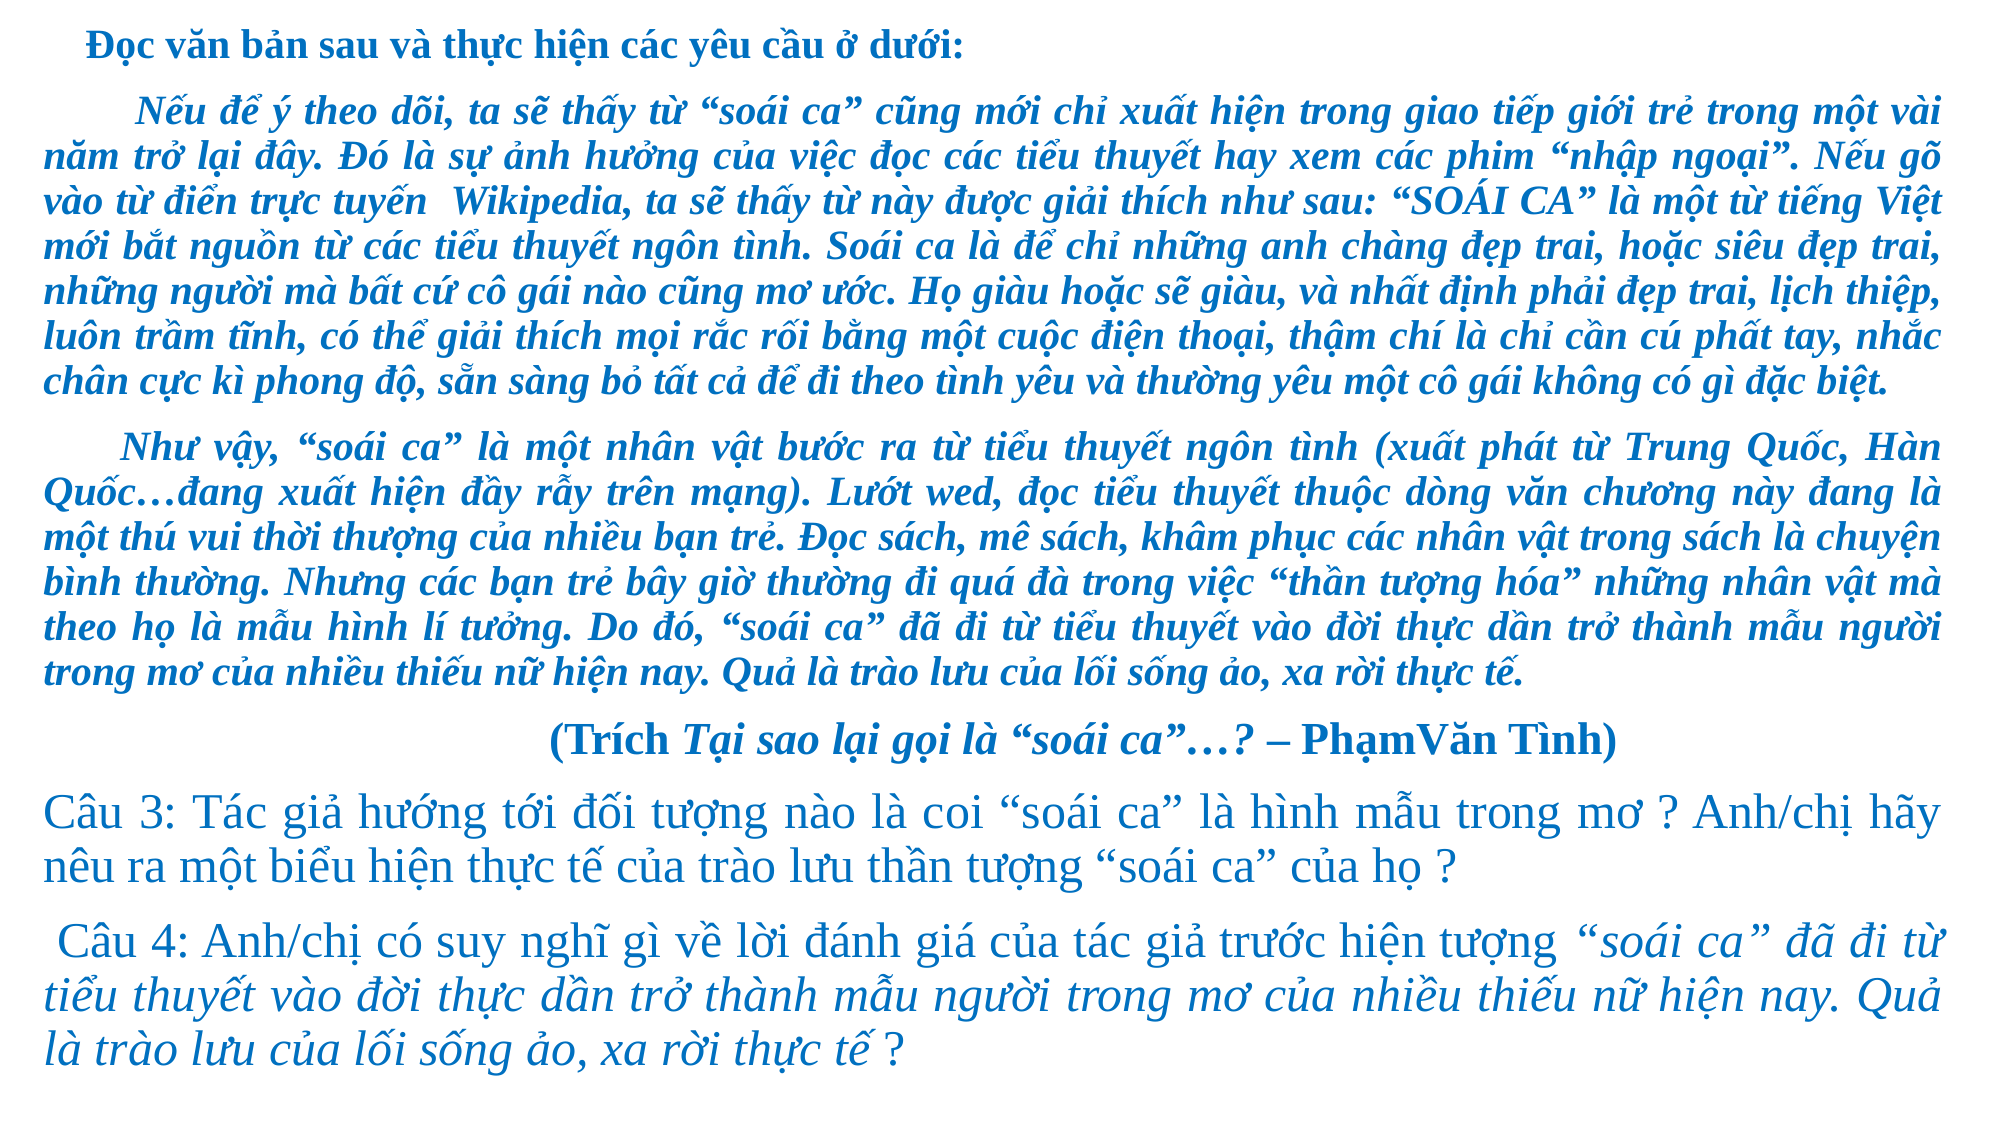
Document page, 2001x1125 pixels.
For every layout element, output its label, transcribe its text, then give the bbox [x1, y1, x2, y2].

list Đọc văn bản sau và thực hiện các yêu cầu ở dưới: Nếu để ý theo dõi, ta sẽ thấy từ “soái ca” cũng mới chỉ xuất hiện trong giao tiếp giới trẻ trong một vài năm trở lại đây. Đó là sự ảnh hưởng của việc đọc các tiểu thuyết hay xem các phim “nhập ngoại”. Nếu gõ vào từ điển trực tuyến Wikipedia, ta sẽ thấy từ này được giải thích như sau: “SOÁI CA” là một từ tiếng Việt mới bắt nguồn từ các tiểu thuyết ngôn tình. Soái ca là để chỉ những anh chàng đẹp trai, hoặc siêu đẹp trai, những người mà bất cứ cô gái nào cũng mơ ước. Họ giàu hoặc sẽ giàu, và nhất định phải đẹp trai, lịch thiệp, luôn trầm tĩnh, có thể giải thích mọi rắc rối bằng một cuộc điện thoại, thậm chí là chỉ cần cú phất tay, nhắc chân cực kì phong độ, sẵn sàng bỏ tất cả để đi theo tình yêu và thường yêu một cô gái không có gì đặc biệt. Như vậy, “soái ca” là một nhân vật bước ra từ tiểu thuyết ngôn tình (xuất phát từ Trung Quốc, Hàn Quốc…đang xuất hiện đầy rẫy trên mạng). Lướt wed, đọc tiểu thuyết thuộc dòng văn chương này đang là một thú vui thời thượng của nhiều bạn trẻ. Đọc sách, mê sách, khâm phục các nhân vật trong sách là chuyện bình thường. Nhưng các bạn trẻ bây giờ thường đi quá đà trong việc “thần tượng hóa” những nhân vật mà theo họ là mẫu hình lí tưởng. Do đó, “soái ca” đã đi từ tiểu thuyết vào đời thực dần trở thành mẫu người trong mơ của nhiều thiếu nữ hiện nay. Quả là trào lưu của lối sống ảo, xa rời thực tế. (Trích Tại sao lại gọi là “soái ca”…? – PhạmVăn Tình) Câu 3: Tác giả hướng tới đối tượng nào là coi “soái ca” là hình mẫu trong mơ ? Anh/chị hãy nêu ra một biểu hiện thực tế của trào lưu thần tượng “soái ca” của họ ? Câu 4: Anh/chị có suy nghĩ gì về lời đánh giá của tác giả trước hiện tượng “soái ca” đã đi từ tiểu thuyết vào đời thực dần trở thành mẫu người trong mơ của nhiều thiếu nữ hiện nay. Quả là trào lưu của lối sống ảo, xa rời thực tế ? [28, 15, 1959, 1100]
